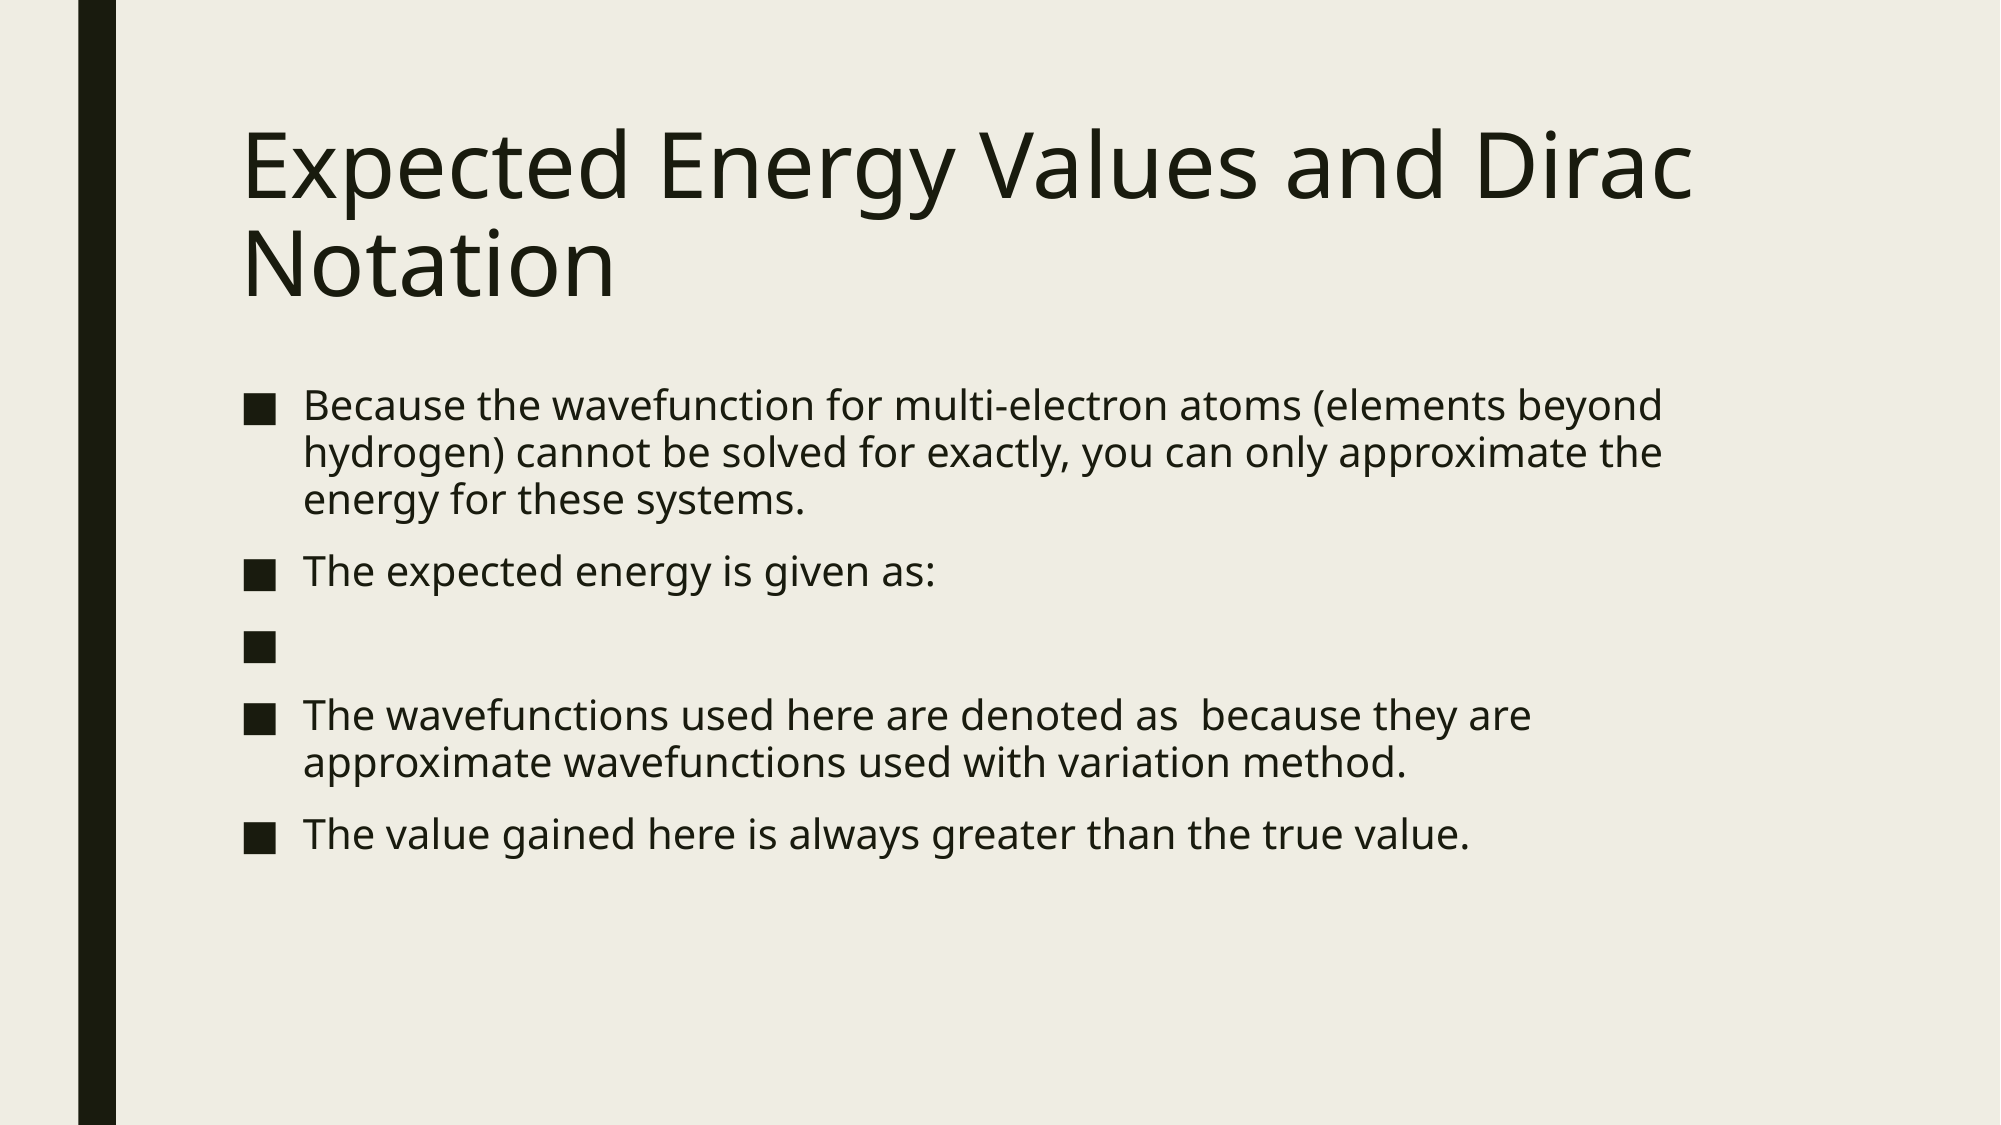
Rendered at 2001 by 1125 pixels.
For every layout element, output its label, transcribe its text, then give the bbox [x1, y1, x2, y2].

title Expected Energy Values and Dirac Notation [225, 112, 1800, 357]
